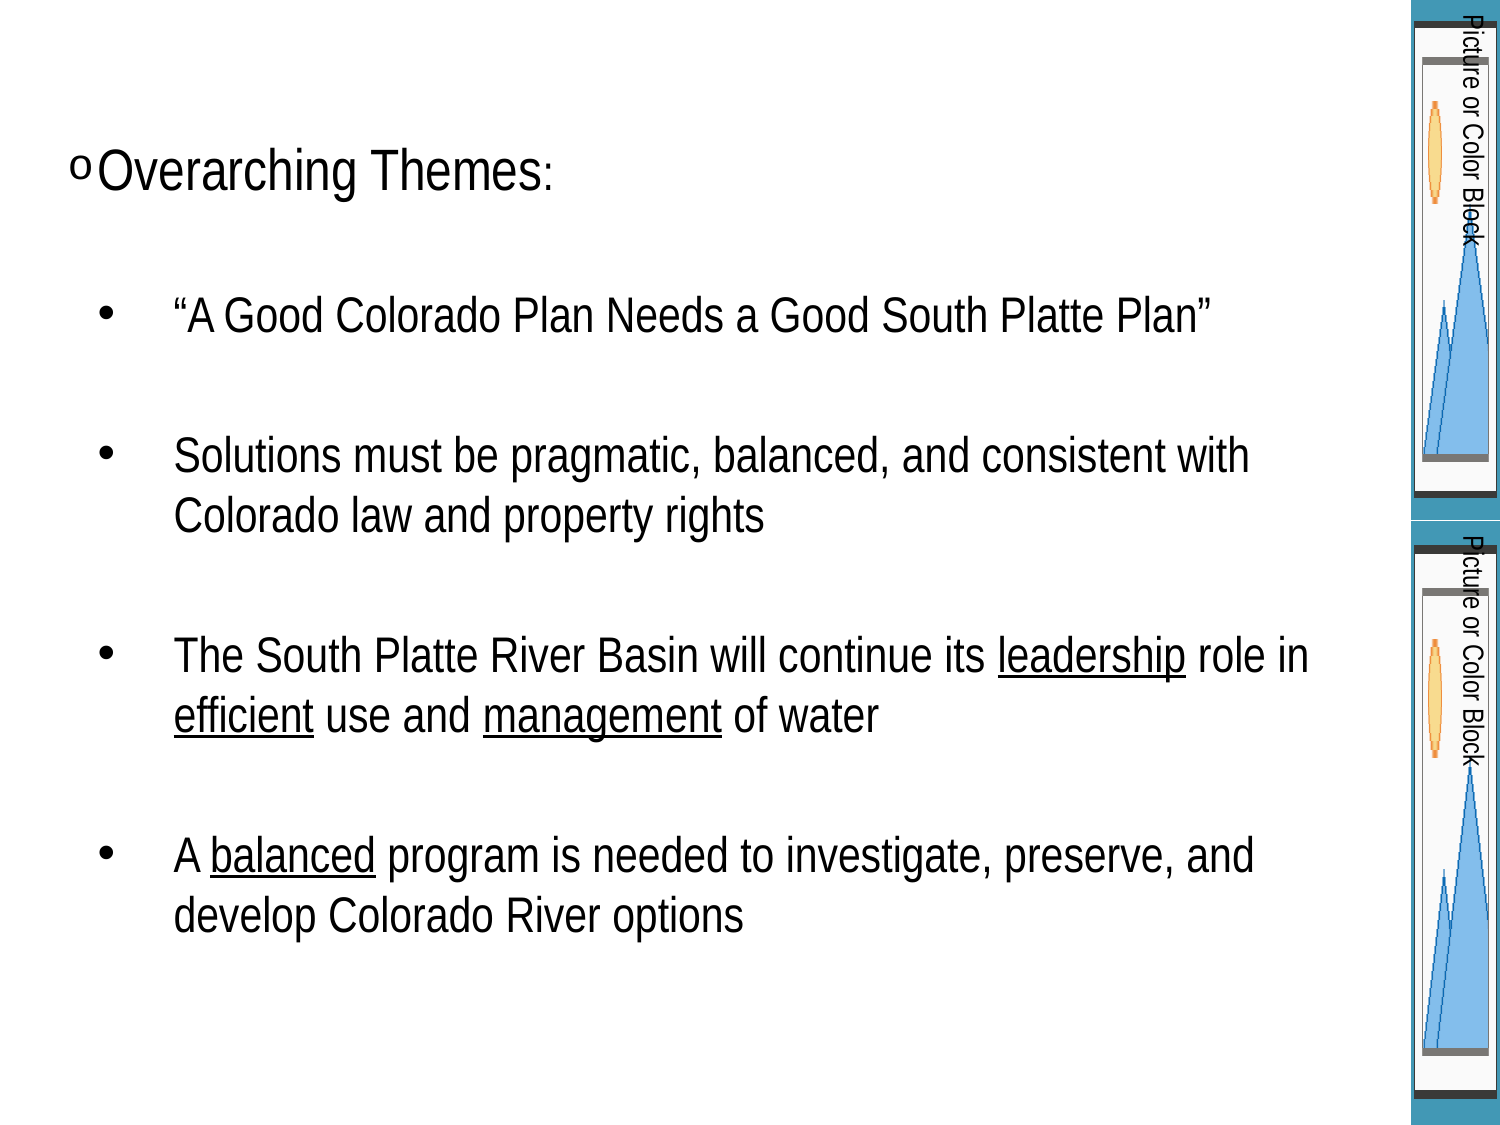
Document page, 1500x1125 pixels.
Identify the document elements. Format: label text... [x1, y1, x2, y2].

picture [1411, 0, 1500, 1125]
list Overarching Themes: “A Good Colorado Plan Needs a Good South Platte Plan” Solutions must be pragmatic, balanced, and consistent with Colorado law and property rights The South Platte River Basin will continue its leadership role in efficient use and management of water A balanced program is needed to investigate, preserve, and develop Colorado River options [0, 125, 1406, 409]
